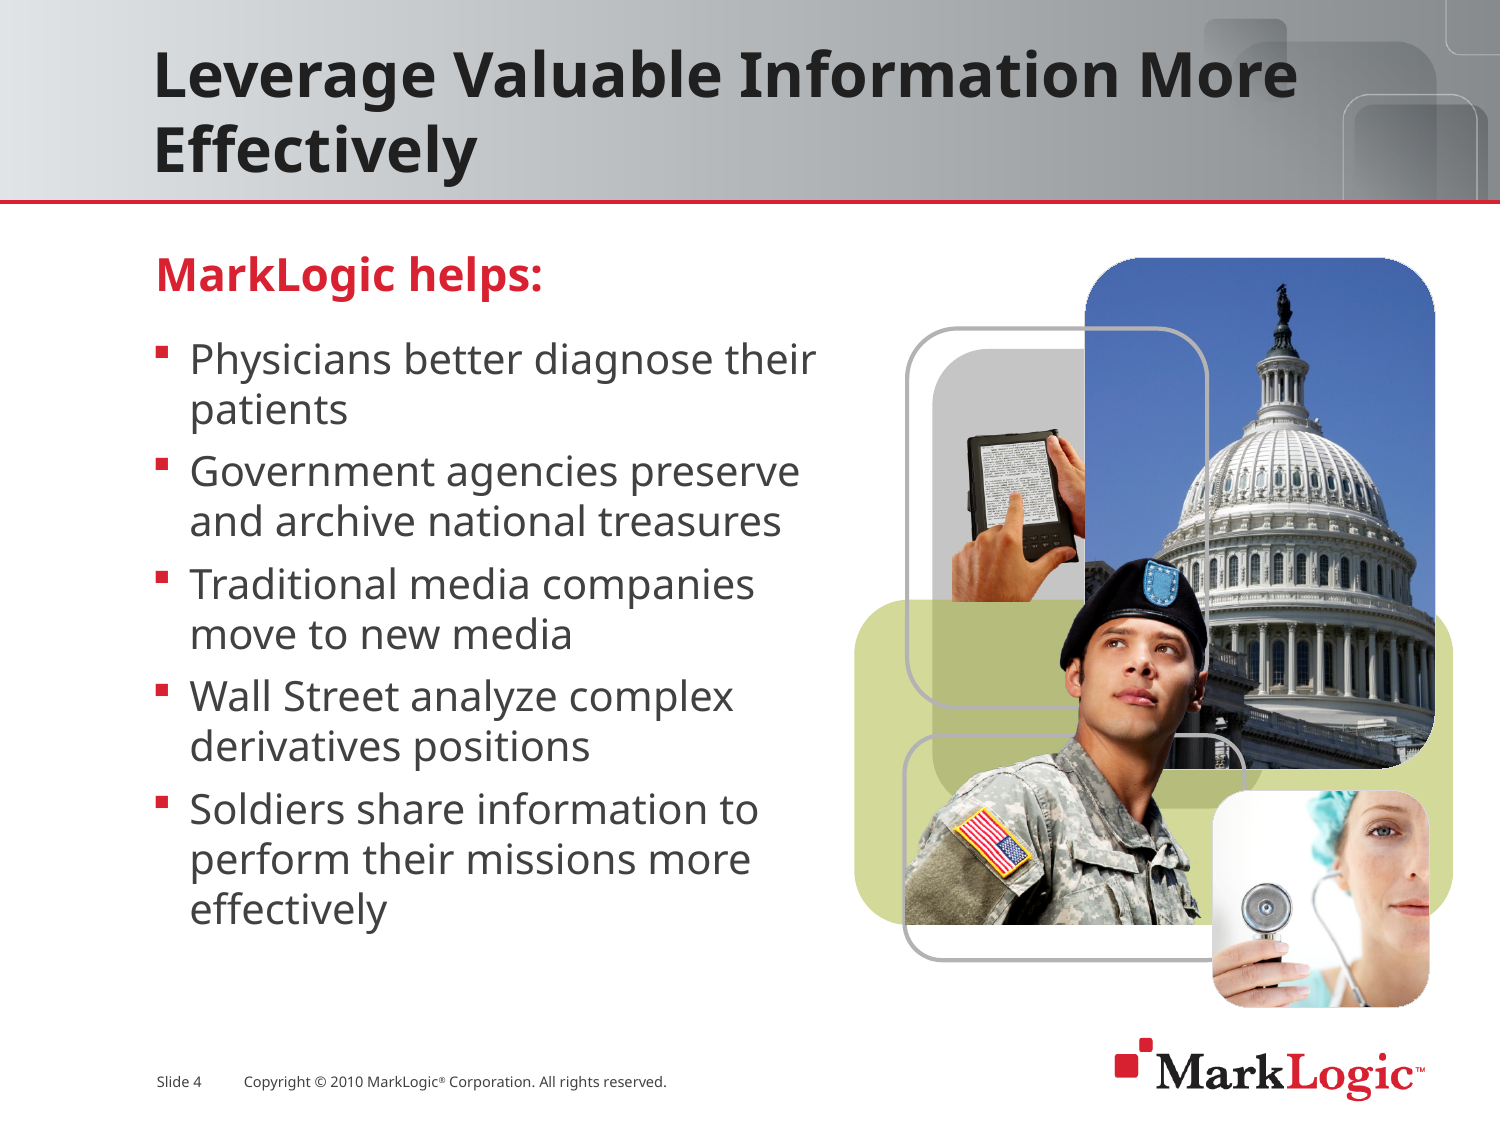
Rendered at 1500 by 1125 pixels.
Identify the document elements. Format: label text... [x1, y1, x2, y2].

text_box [854, 257, 1454, 1008]
list Physicians better diagnose their patients Government agencies preserve and archive national treasures Traditional media companies move to new media Wall Street analyze complex derivatives positions Soldiers share information to perform their missions more effectively [137, 324, 849, 1005]
picture [0, 0, 1500, 204]
list MarkLogic helps: [140, 219, 1391, 309]
picture [0, 1031, 1500, 1125]
title Leverage Valuable Information More Effectively [137, 45, 1500, 175]
